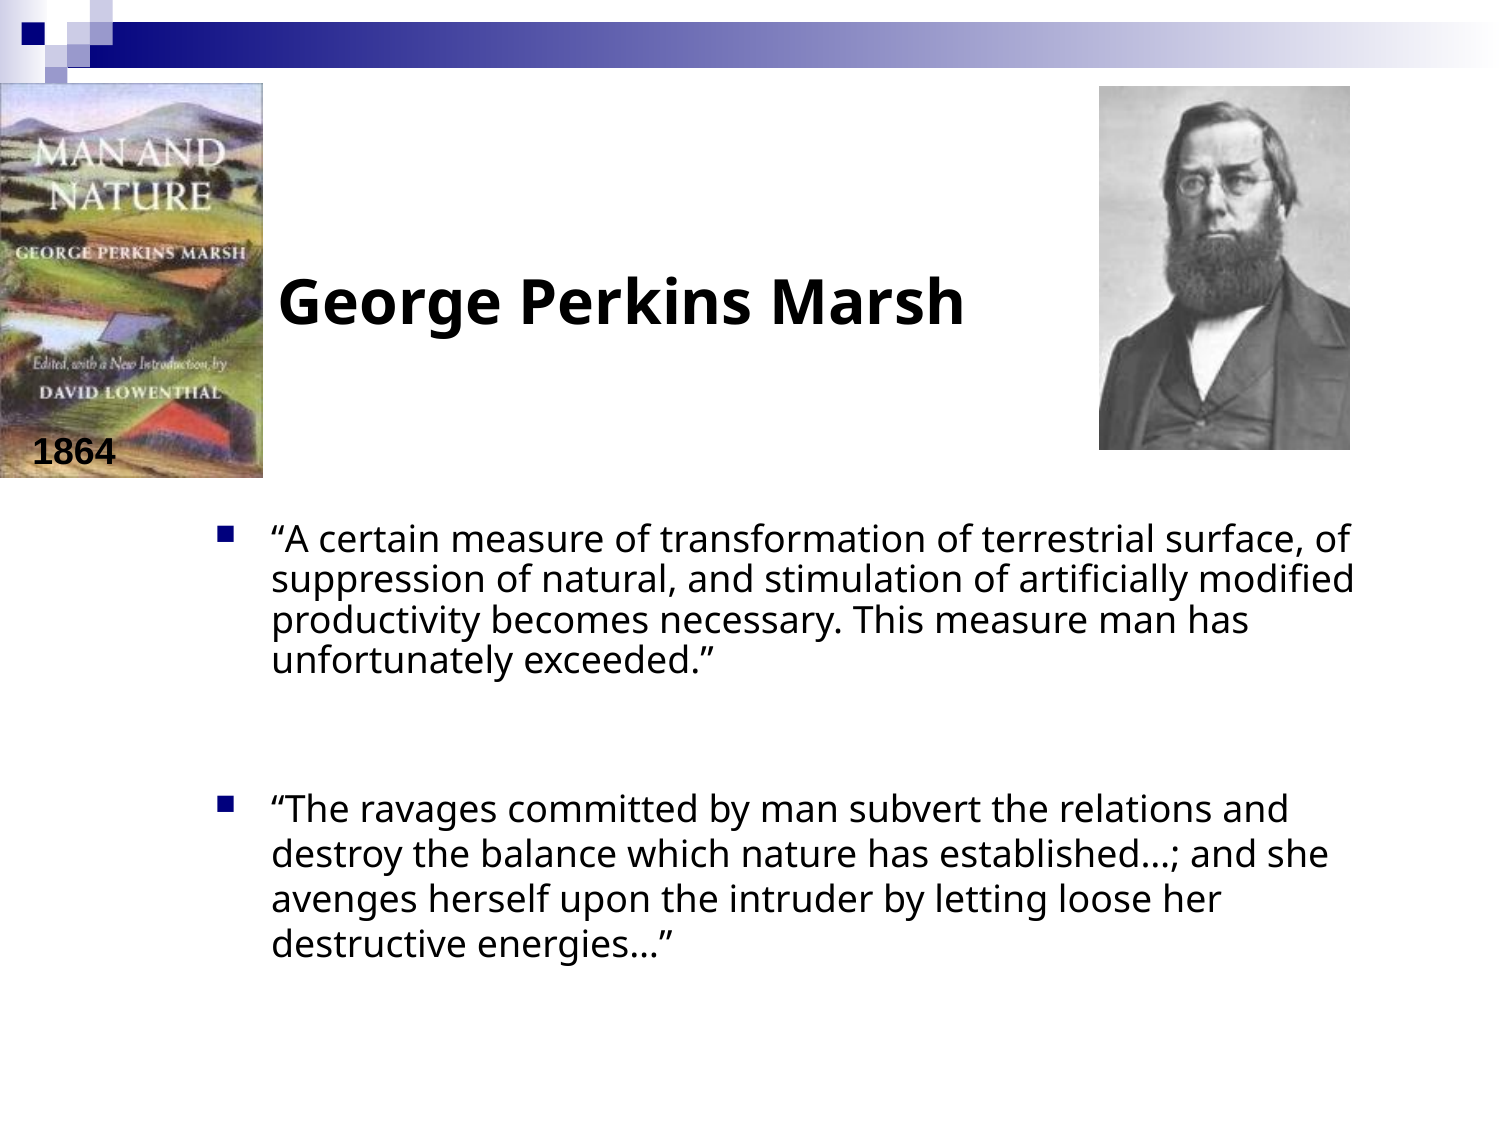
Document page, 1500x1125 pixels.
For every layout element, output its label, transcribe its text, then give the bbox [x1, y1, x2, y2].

title George Perkins Marsh [266, 215, 1094, 385]
picture [0, 83, 263, 479]
list “A certain measure of transformation of terrestrial surface, of suppression of natural, and stimulation of artificially modified productivity becomes necessary. This measure man has unfortunately exceeded.” “The ravages committed by man subvert the relations and destroy the balance which nature has established…; and she avenges herself upon the intruder by letting loose her destructive energies…” [199, 512, 1426, 1019]
picture [1099, 85, 1351, 451]
